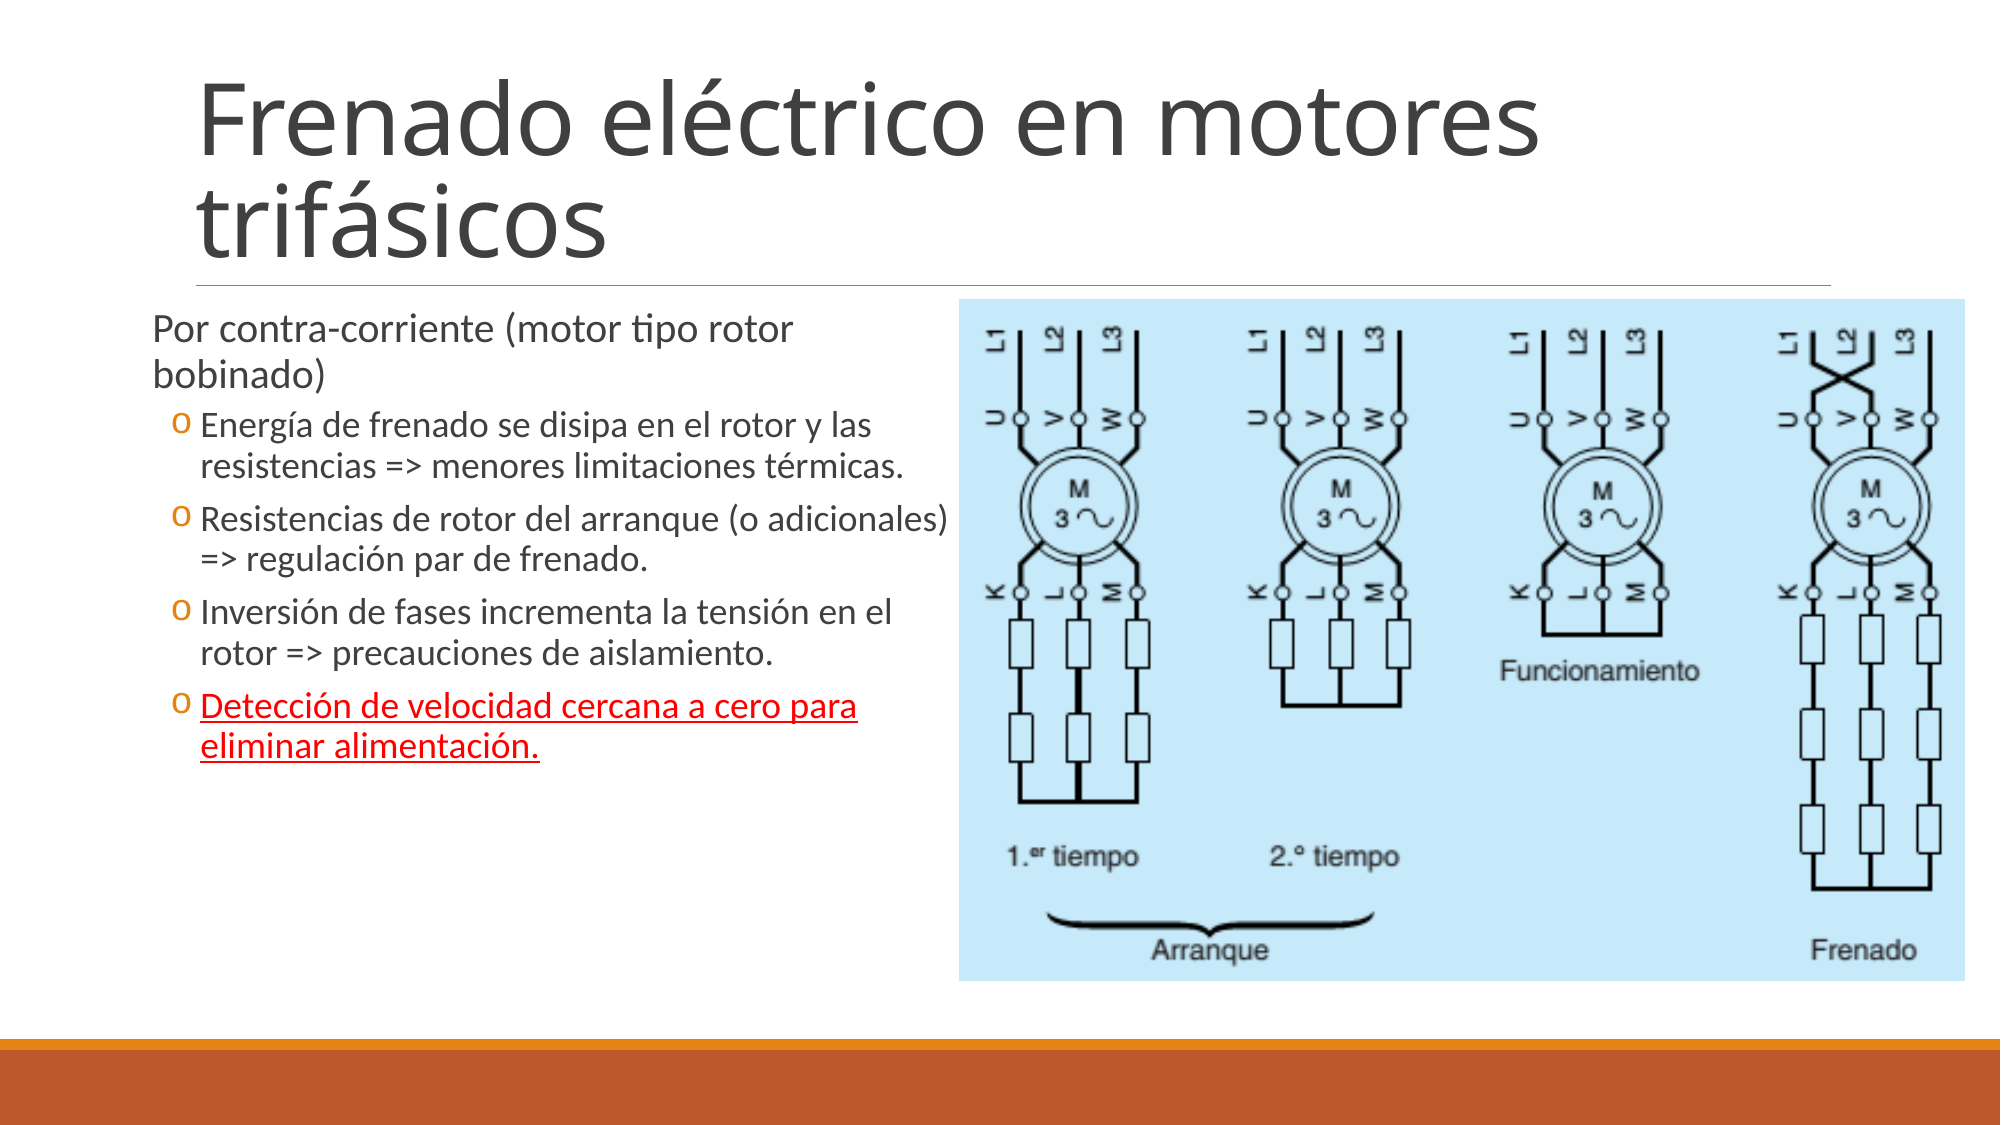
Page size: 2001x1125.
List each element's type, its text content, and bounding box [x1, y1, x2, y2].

title Frenado eléctrico en motores trifásicos [180, 47, 1830, 285]
list Por contra-corriente (motor tipo rotor bobinado) Energía de frenado se disipa en el rotor y las resistencias => menores limitaciones térmicas. Resistencias de rotor del arranque (o adicionales) => regulación par de frenado. Inversión de fases incrementa la tensión en el rotor => precauciones de aislamiento. Detección de velocidad cercana a cero para eliminar alimentación. [137, 299, 960, 1014]
picture [959, 298, 1966, 981]
